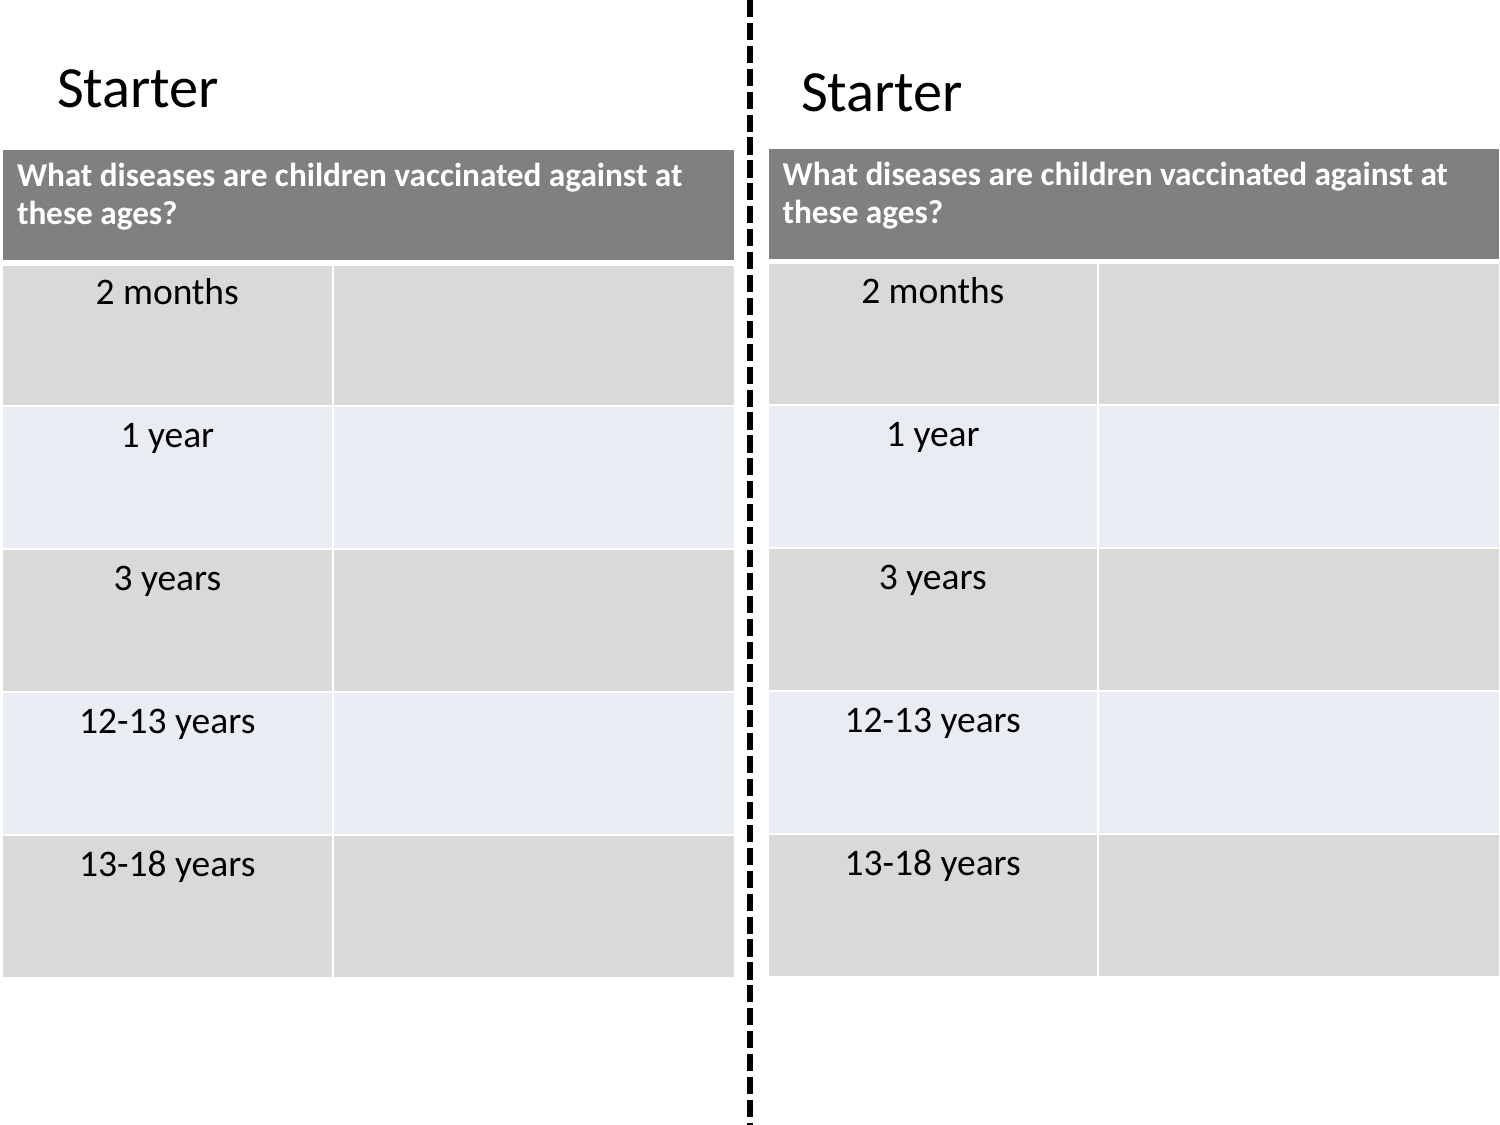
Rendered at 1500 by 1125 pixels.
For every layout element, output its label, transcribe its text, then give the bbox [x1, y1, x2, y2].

table_cell [1099, 406, 1499, 547]
table_cell [334, 407, 734, 548]
table_cell [334, 550, 734, 691]
table_cell 1 year [3, 407, 332, 548]
table_cell 2 months [769, 264, 1097, 404]
table_cell 12-13 years [769, 692, 1097, 833]
table_header What diseases are children vaccinated against at these ages? [3, 150, 734, 260]
table_cell 2 months [3, 266, 332, 405]
table_header What diseases are children vaccinated against at these ages? [769, 149, 1499, 259]
table_cell 13-18 years [3, 836, 332, 977]
text_box Starter [42, 41, 234, 127]
table_cell [334, 693, 734, 834]
table_cell [1099, 549, 1499, 690]
table_cell [1099, 692, 1499, 833]
table_cell 12-13 years [3, 693, 332, 834]
table_cell 1 year [769, 406, 1097, 547]
text_box Starter [786, 45, 979, 131]
table_cell 3 years [3, 550, 332, 691]
table_cell [334, 836, 734, 977]
table_cell [1099, 264, 1499, 404]
table_cell [1099, 835, 1499, 976]
table_cell [334, 266, 734, 405]
table_cell 13-18 years [769, 835, 1097, 976]
table_cell 3 years [769, 549, 1097, 690]
